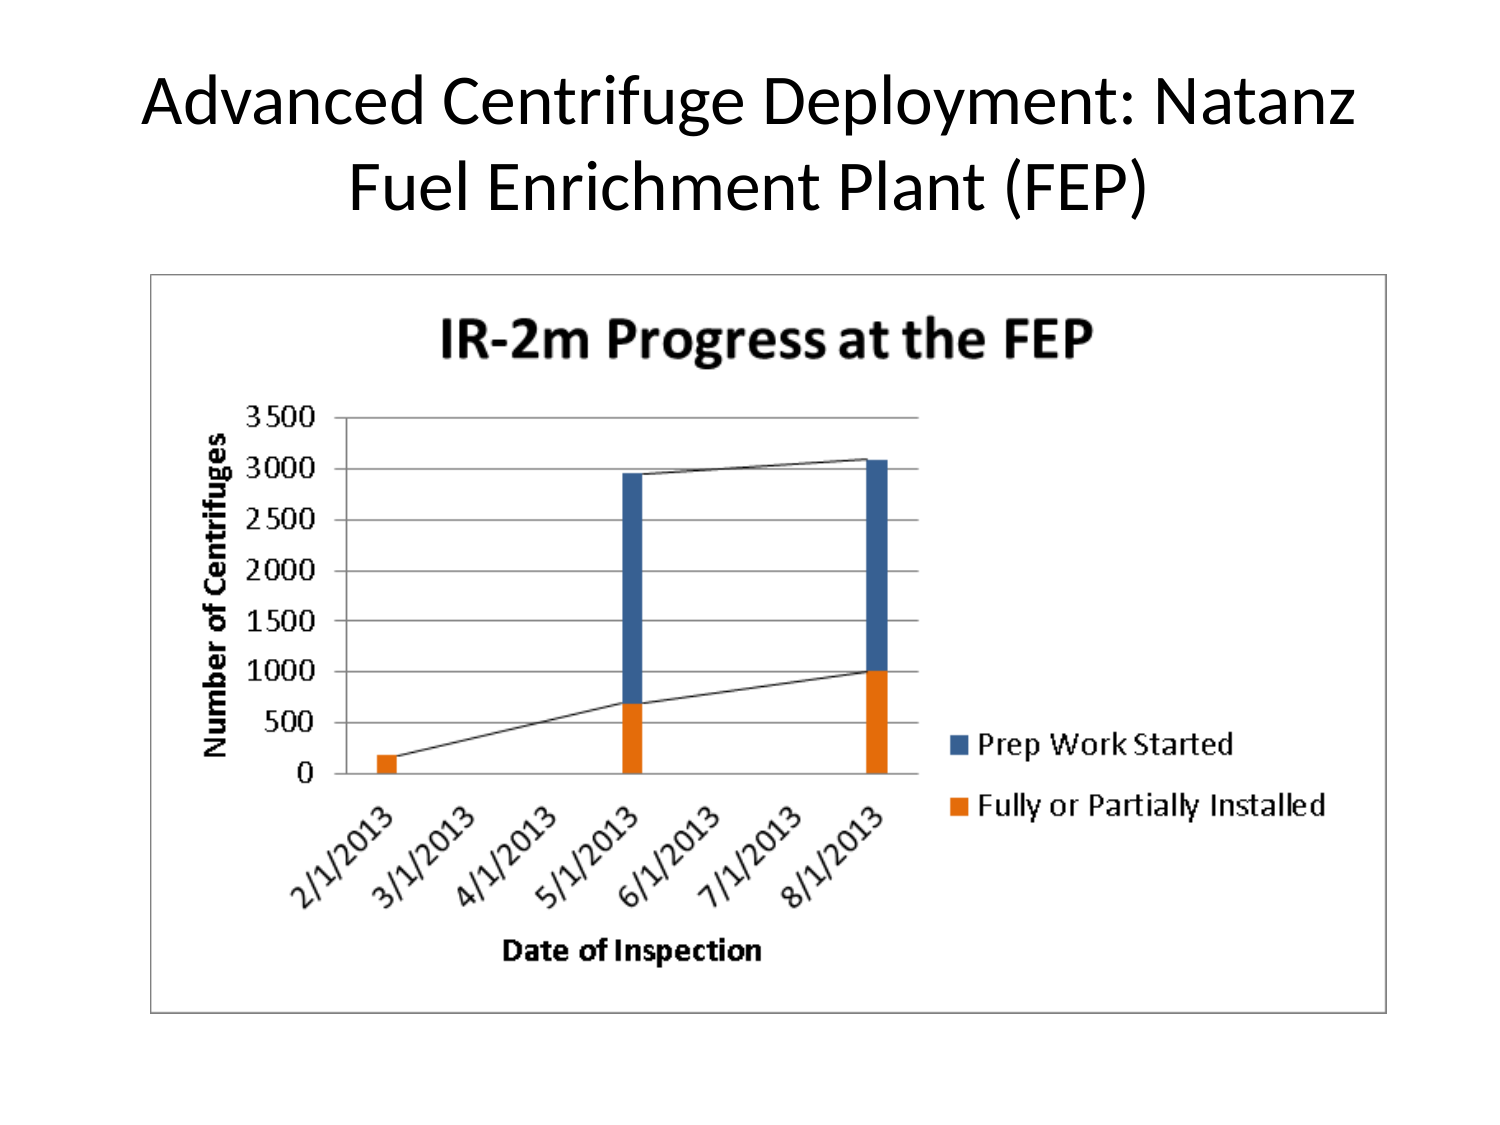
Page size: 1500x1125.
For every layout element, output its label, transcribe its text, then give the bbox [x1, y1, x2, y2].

picture [149, 274, 1387, 1015]
title Advanced Centrifuge Deployment: Natanz Fuel Enrichment Plant (FEP) [75, 45, 1425, 233]
